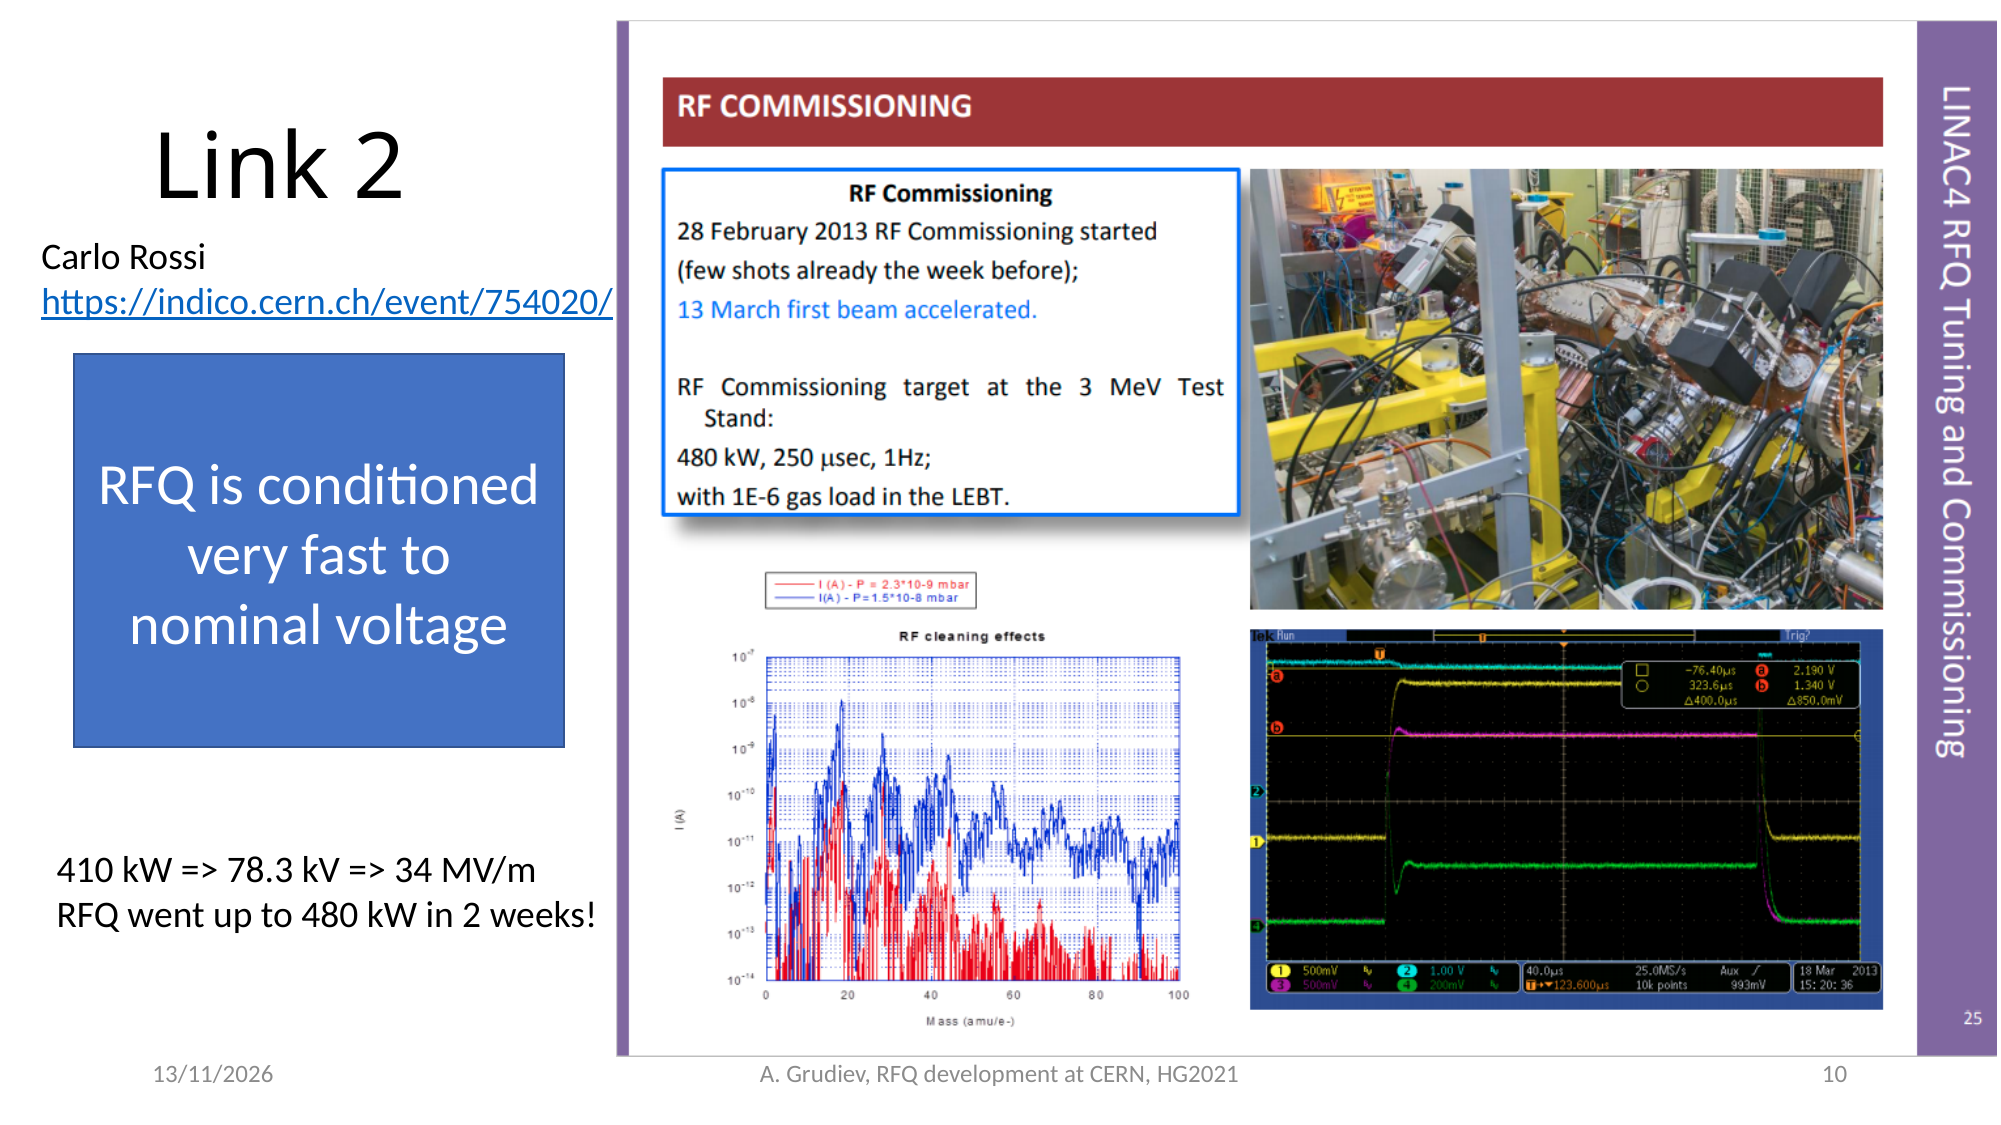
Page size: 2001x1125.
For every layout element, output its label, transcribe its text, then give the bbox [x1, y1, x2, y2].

slide_number 10 [1412, 1057, 1863, 1103]
footer A. Grudiev, RFQ development at CERN, HG2021 [662, 1057, 1338, 1103]
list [616, 20, 1997, 1057]
text_box RFQ is conditioned very fast to nominal voltage [73, 375, 565, 748]
text_box 410 kW => 78.3 kV => 34 MV/m RFQ went up to 480 kW in 2 weeks! [41, 837, 613, 943]
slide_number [137, 1042, 588, 1103]
title Link 2 [137, 59, 616, 224]
text_box Carlo Rossi https://indico.cern.ch/event/754020/ [26, 224, 616, 375]
